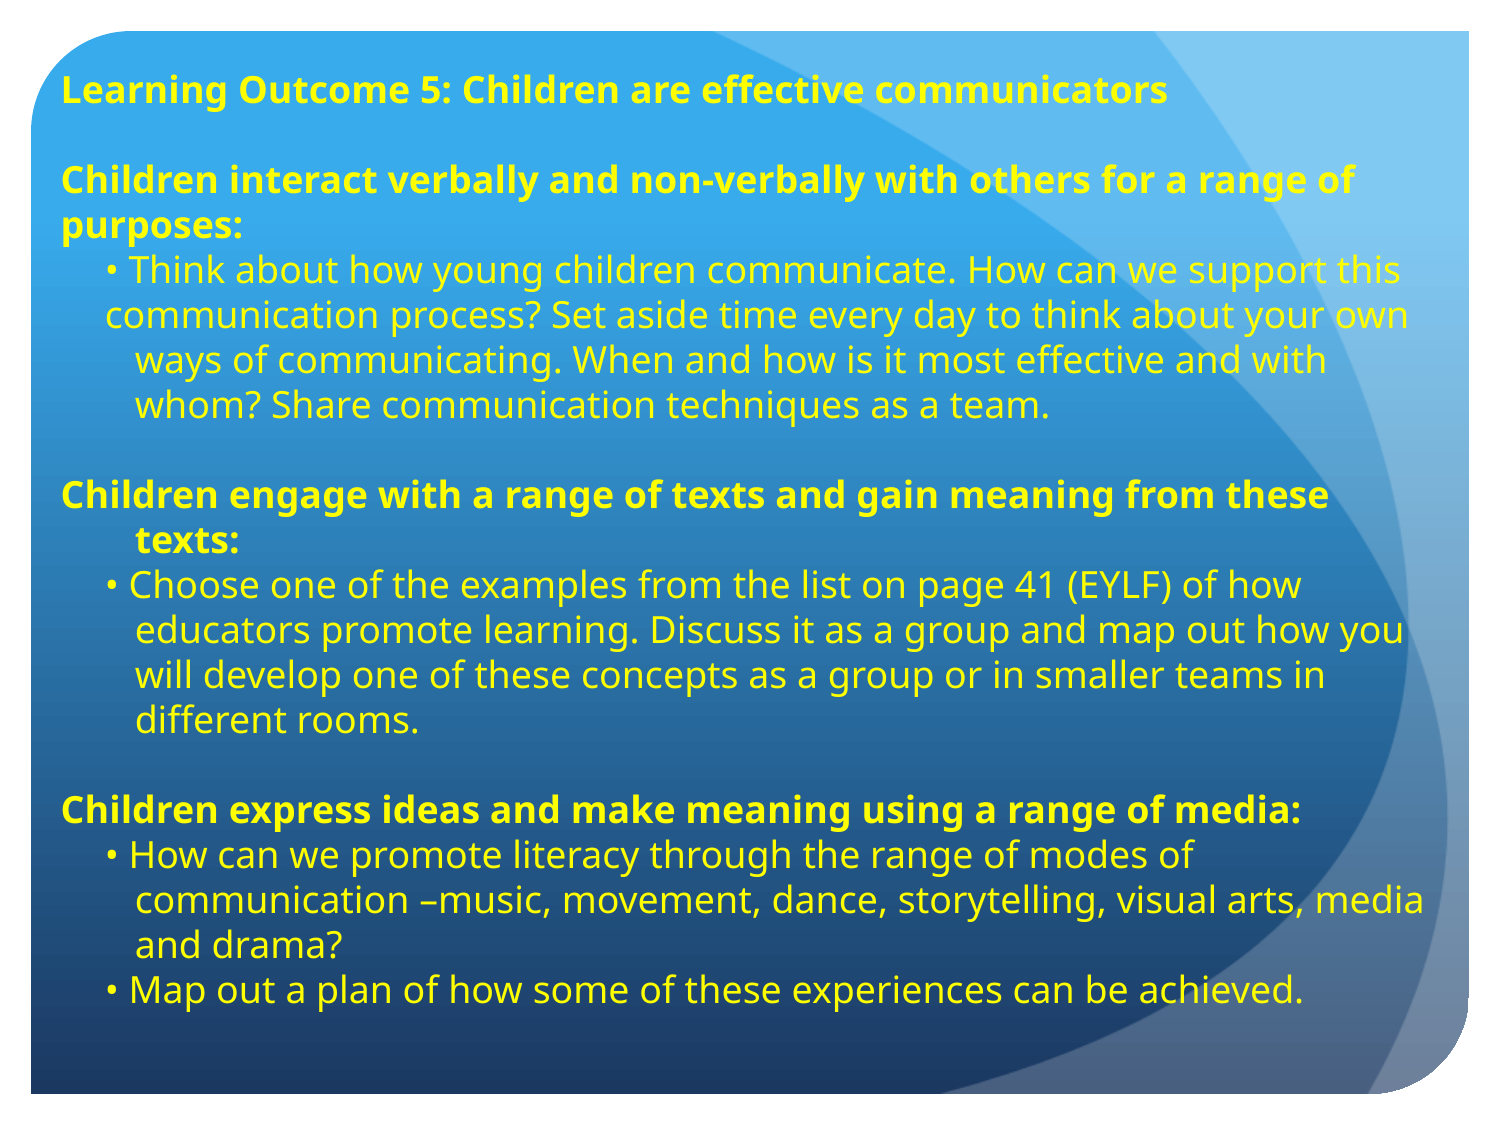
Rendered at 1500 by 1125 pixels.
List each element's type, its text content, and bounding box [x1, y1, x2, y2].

text_box Learning Outcome 5: Children are effective communicators Children interact verbally and non-verbally with others for a range of purposes: • Think about how young children communicate. How can we support this communication process? Set aside time every day to think about your own ways of communicating. When and how is it most effective and with whom? Share communication techniques as a team. Children engage with a range of texts and gain meaning from these texts: • Choose one of the examples from the list on page 41 (EYLF) of how educators promote learning. Discuss it as a group and map out how you will develop one of these concepts as a group or in smaller teams in different rooms. Children express ideas and make meaning using a range of media: • How can we promote literacy through the range of modes of communication –music, movement, dance, storytelling, visual arts, media and drama? • Map out a plan of how some of these experiences can be achieved. [45, 58, 1458, 1064]
picture [24, 30, 1473, 1094]
